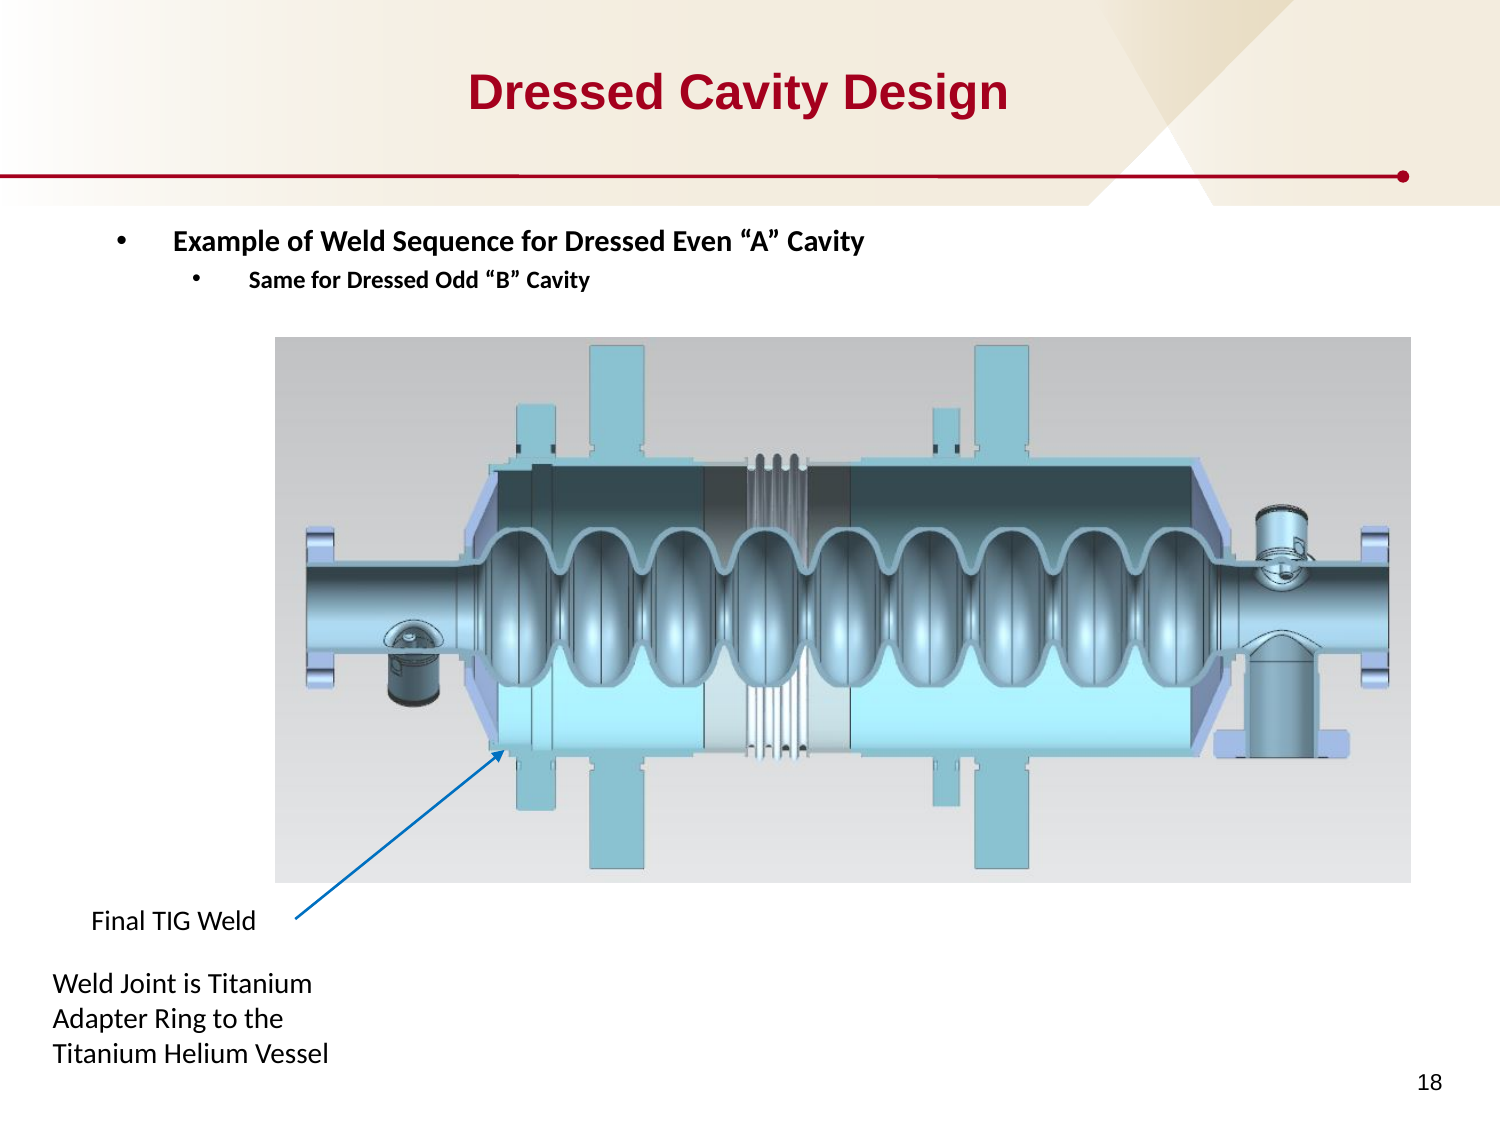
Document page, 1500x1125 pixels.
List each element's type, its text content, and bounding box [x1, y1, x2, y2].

slide_number 18 [1405, 1036, 1458, 1125]
text_box Weld Joint is Titanium Adapter Ring to the Titanium Helium Vessel [37, 956, 361, 1100]
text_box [294, 749, 505, 920]
title Dressed Cavity Design [74, 37, 1404, 120]
picture [0, 0, 1500, 206]
text_box Example of Weld Sequence for Dressed Even “A” Cavity Same for Dressed Odd “B” Cavity [101, 213, 900, 302]
picture [274, 337, 1411, 883]
text_box Final TIG Weld [76, 894, 296, 944]
